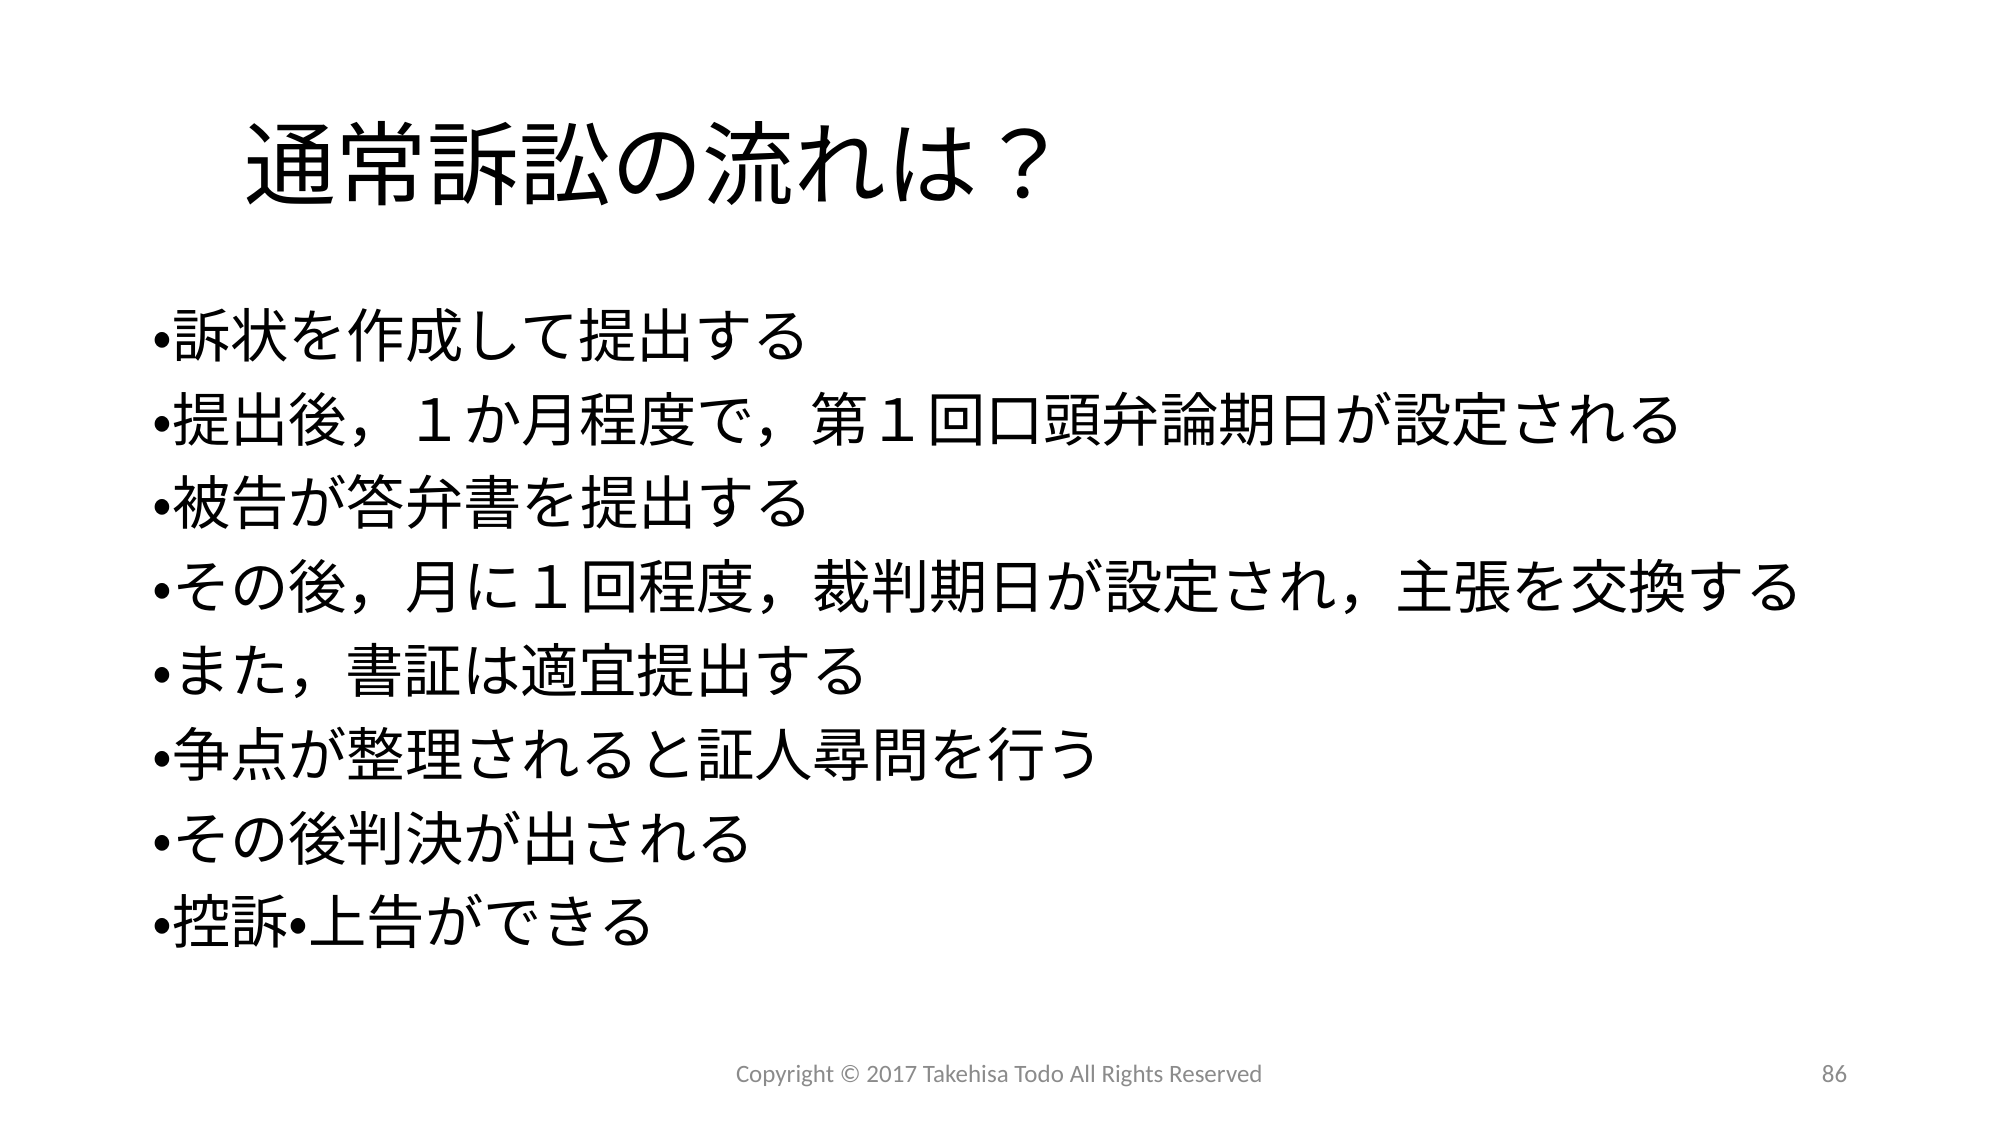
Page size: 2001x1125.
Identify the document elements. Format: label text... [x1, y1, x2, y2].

title 通常訴訟の流れは？ [137, 59, 1863, 278]
list ・訴状を作成して提出する ・提出後，１か月程度で，第１回口頭弁論期日が設定される ・被告が答弁書を提出する ・その後，月に１回程度，裁判期日が設定され，主張を交換する ・また，書証は適宜提出する ・争点が整理されると証人尋問を行う ・その後判決が出される ・控訴・上告ができる [137, 299, 1863, 1014]
slide_number 86 [1412, 1042, 1863, 1103]
footer Copyright © 2017 Takehisa Todo All Rights Reserved [662, 1042, 1338, 1103]
